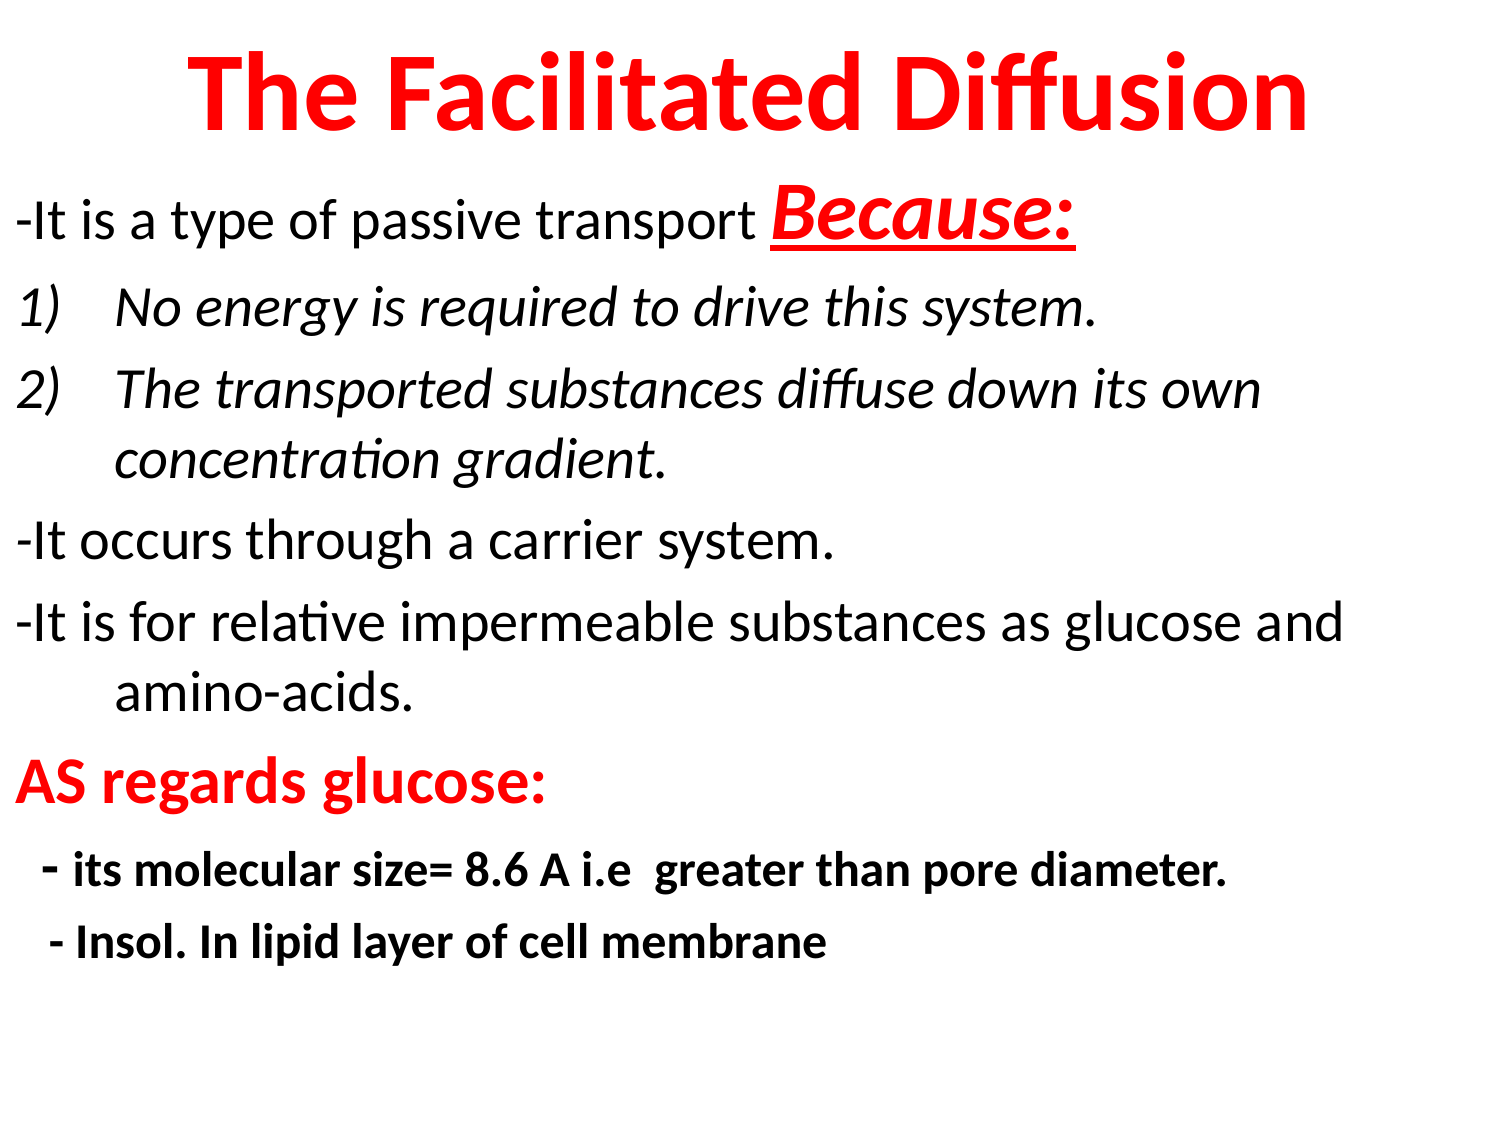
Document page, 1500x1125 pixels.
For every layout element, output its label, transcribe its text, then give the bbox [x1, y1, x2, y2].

title The Facilitated Diffusion [75, 45, 1425, 126]
list -It is a type of passive transport Because: No energy is required to drive this system. The transported substances diffuse down its own concentration gradient. -It occurs through a carrier system. -It is for relative impermeable substances as glucose and amino-acids. AS regards glucose: - its molecular size= 8.6 A i.e greater than pore diameter. - Insol. In lipid layer of cell membrane [0, 148, 1500, 1125]
